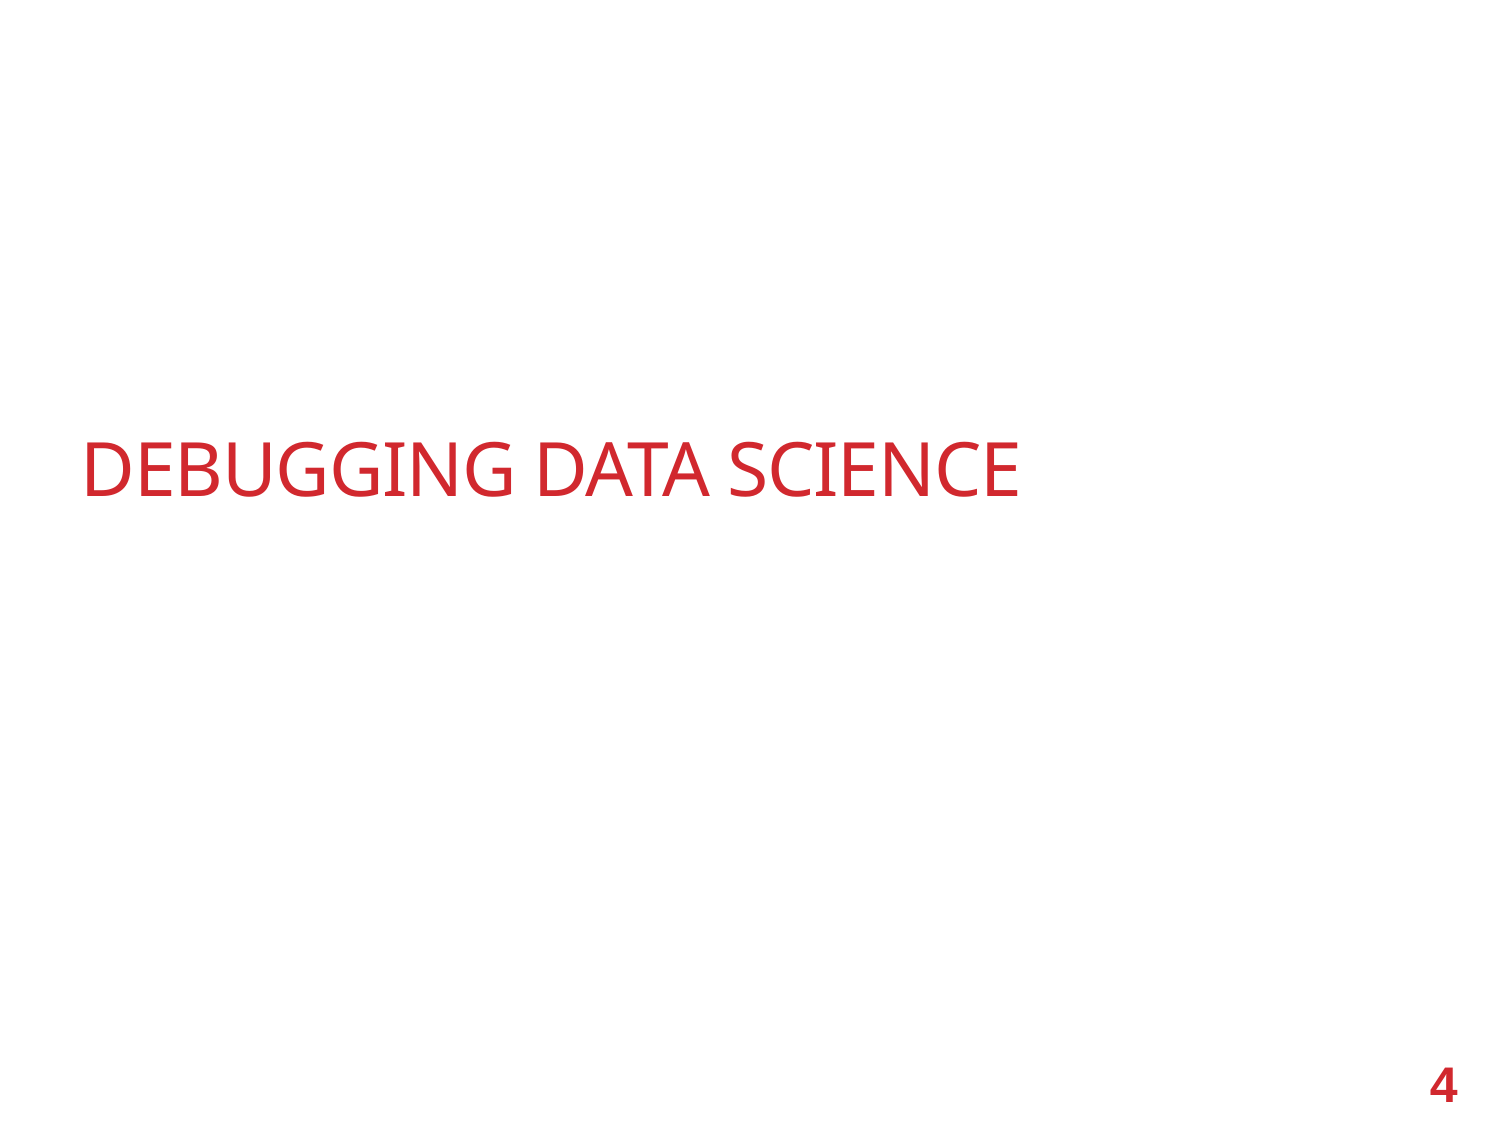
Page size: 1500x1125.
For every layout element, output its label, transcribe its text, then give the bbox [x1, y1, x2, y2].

title Debugging Data Science [65, 152, 1435, 519]
slide_number 4 [1415, 1067, 1445, 1097]
